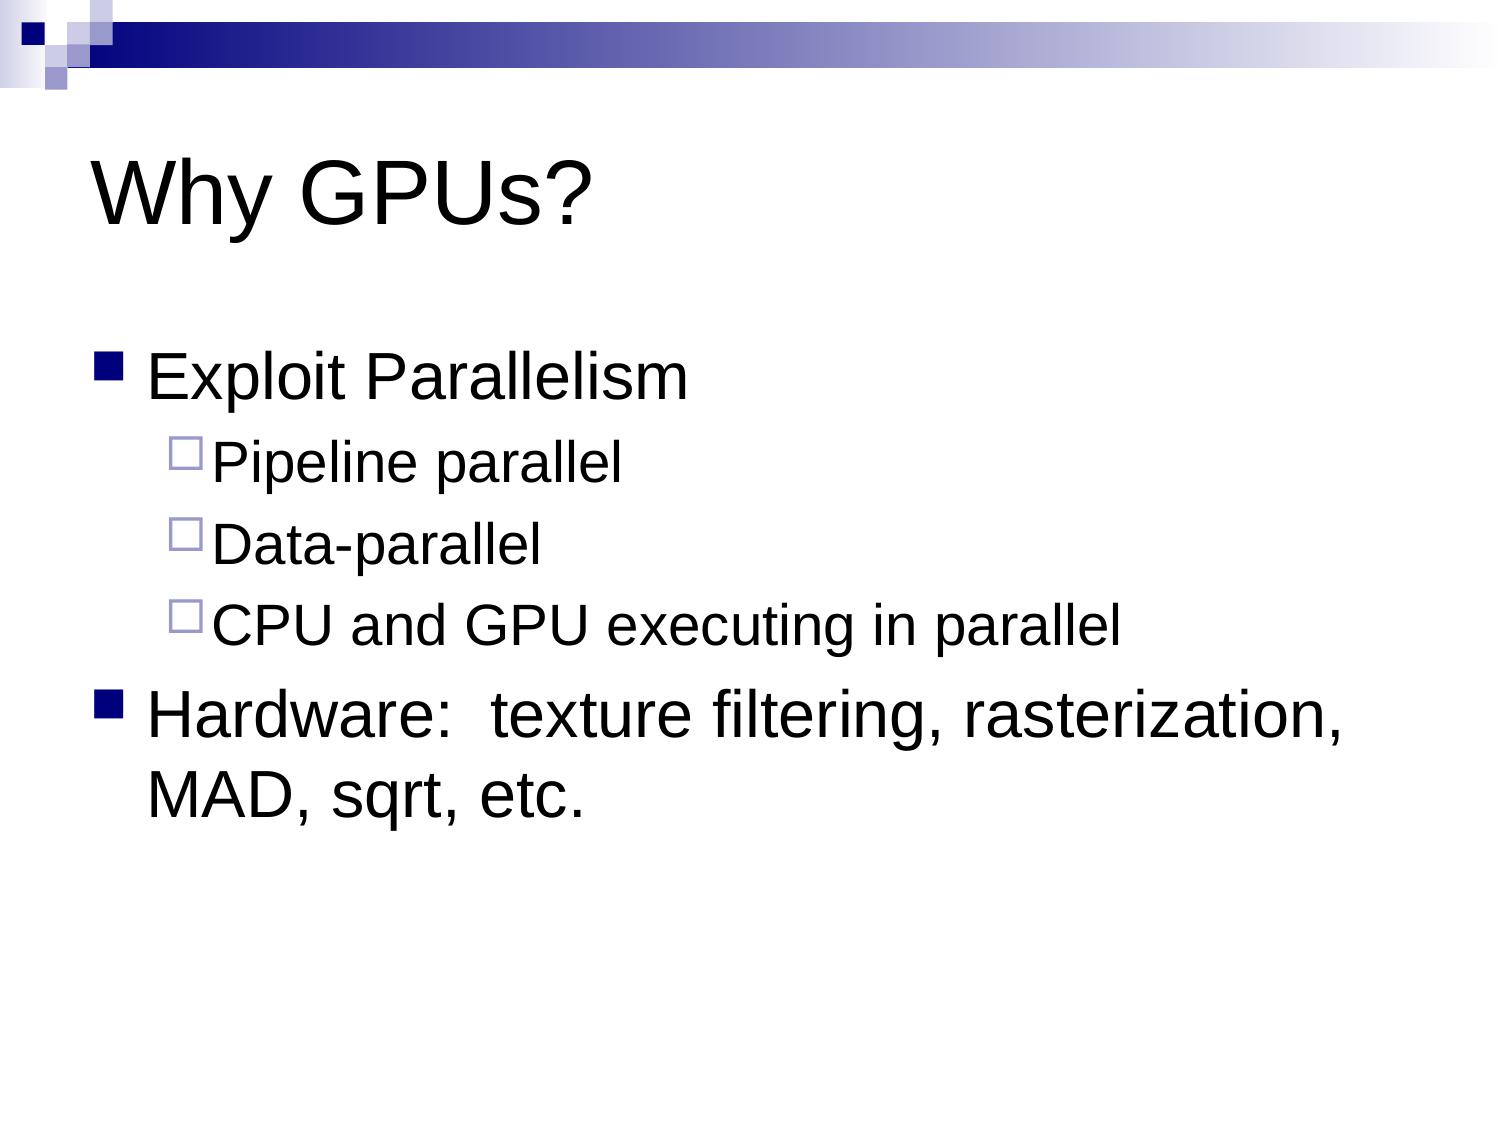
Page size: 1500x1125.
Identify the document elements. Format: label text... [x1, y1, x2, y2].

list Exploit Parallelism Pipeline parallel Data-parallel CPU and GPU executing in parallel Hardware: texture filtering, rasterization, MAD, sqrt, etc. [75, 324, 1425, 963]
title Why GPUs? [75, 75, 1425, 300]
